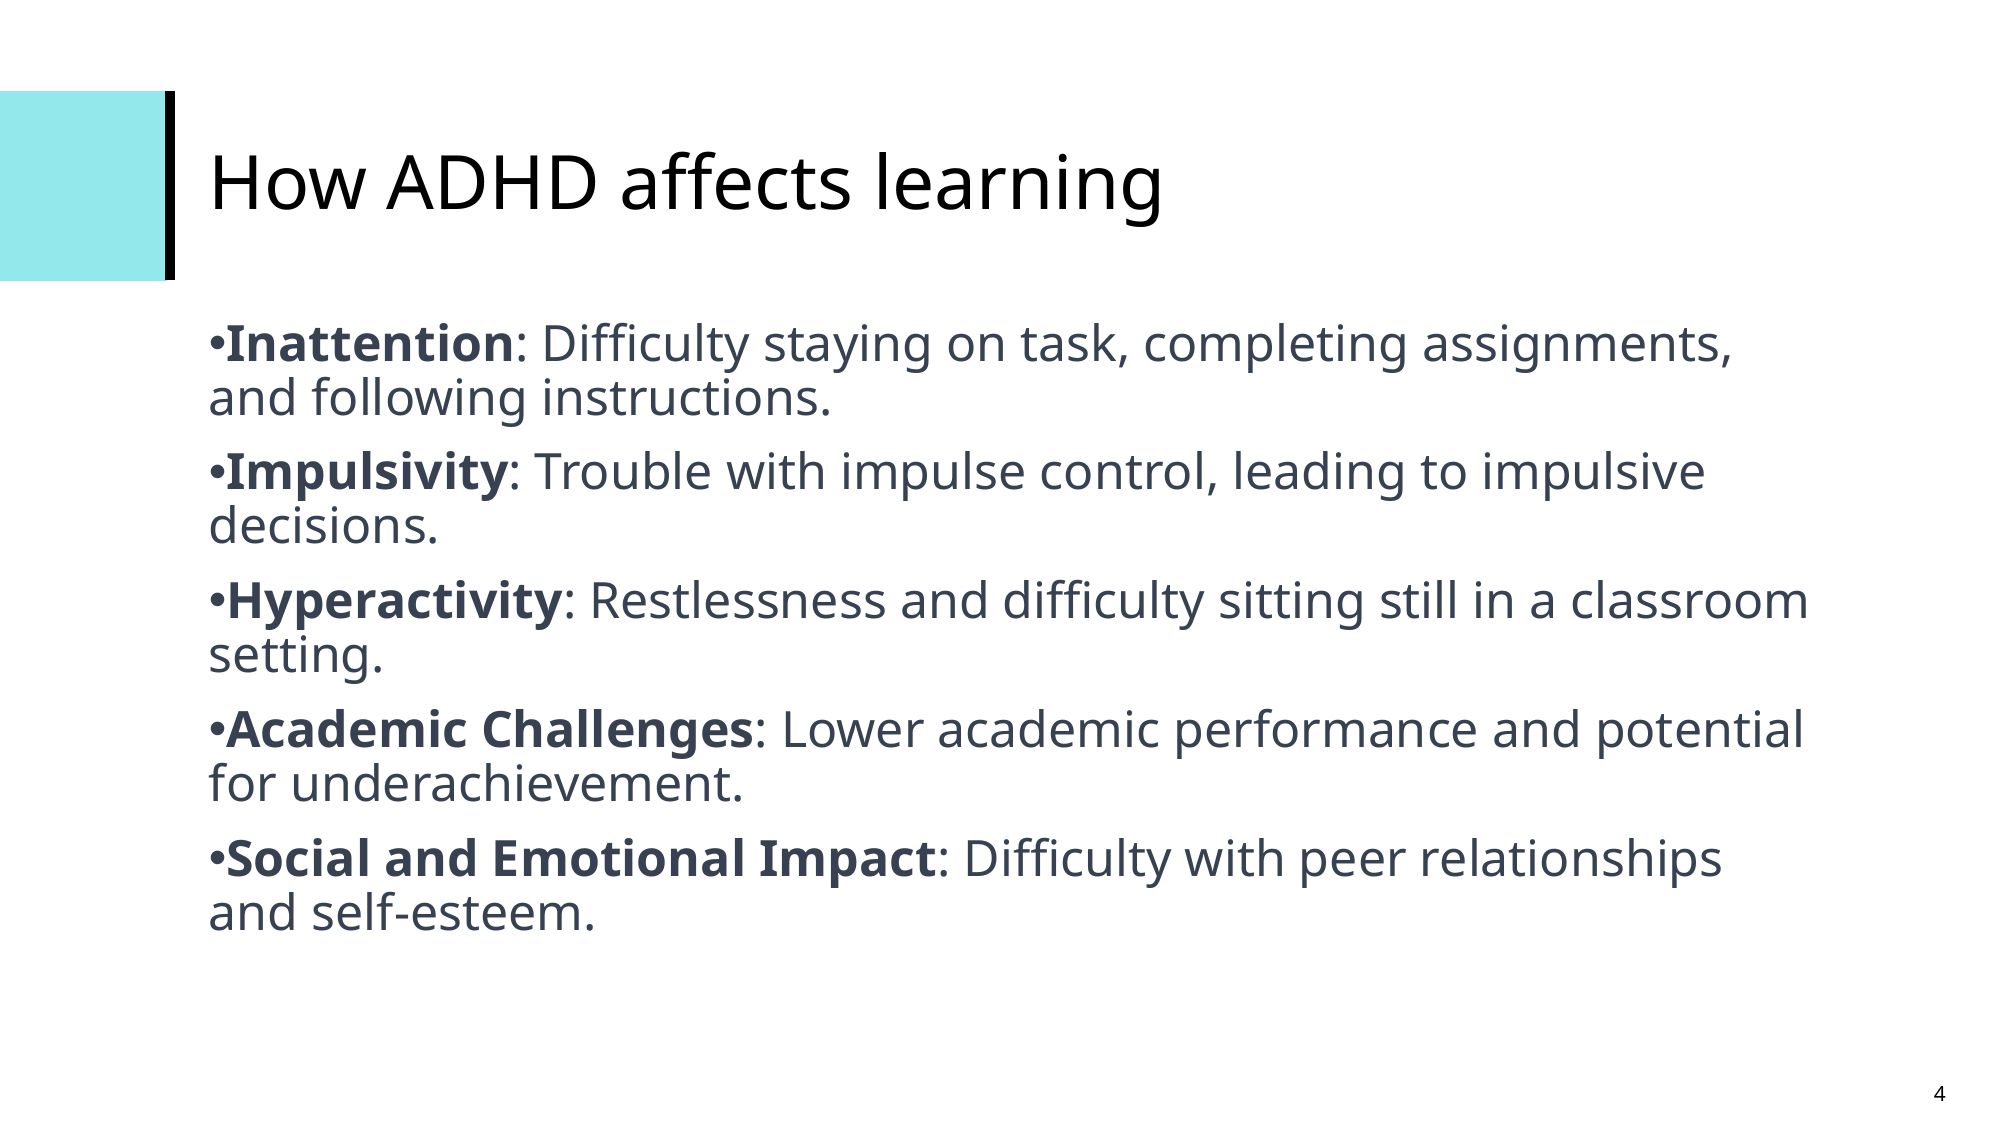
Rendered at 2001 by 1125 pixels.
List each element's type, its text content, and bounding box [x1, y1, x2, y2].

title How ADHD affects learning [194, 93, 1830, 278]
slide_number 4 [1510, 1064, 1961, 1125]
list Inattention: Difficulty staying on task, completing assignments, and following instructions. Impulsivity: Trouble with impulse control, leading to impulsive decisions. Hyperactivity: Restlessness and difficulty sitting still in a classroom setting. Academic Challenges: Lower academic performance and potential for underachievement. Social and Emotional Impact: Difficulty with peer relationships and self-esteem. [194, 310, 1831, 1045]
